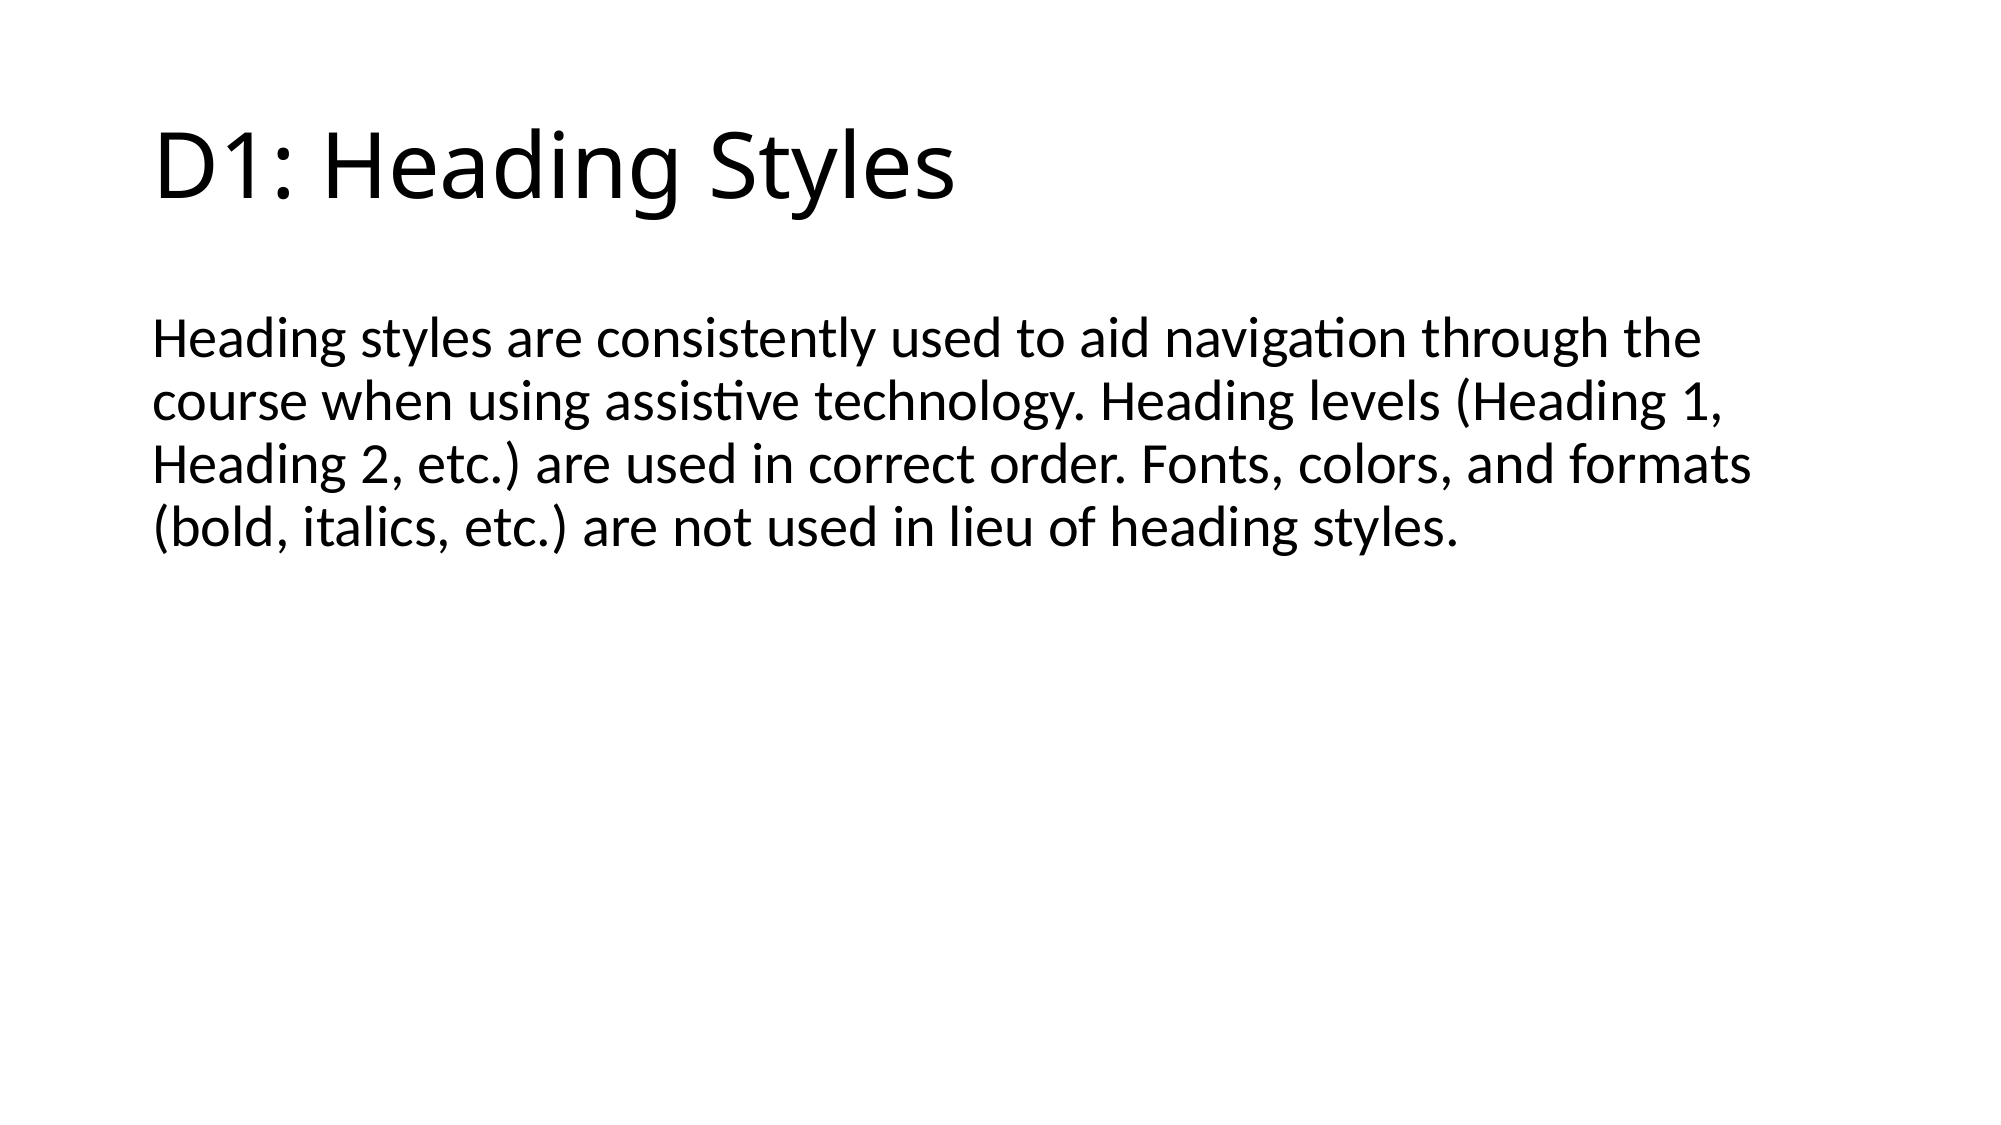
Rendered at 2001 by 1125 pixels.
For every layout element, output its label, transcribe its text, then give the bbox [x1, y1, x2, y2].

list Heading styles are consistently used to aid navigation through the course when using assistive technology. Heading levels (Heading 1, Heading 2, etc.) are used in correct order. Fonts, colors, and formats (bold, italics, etc.) are not used in lieu of heading styles. [137, 299, 1863, 1014]
title D1: Heading Styles [137, 59, 1863, 278]
